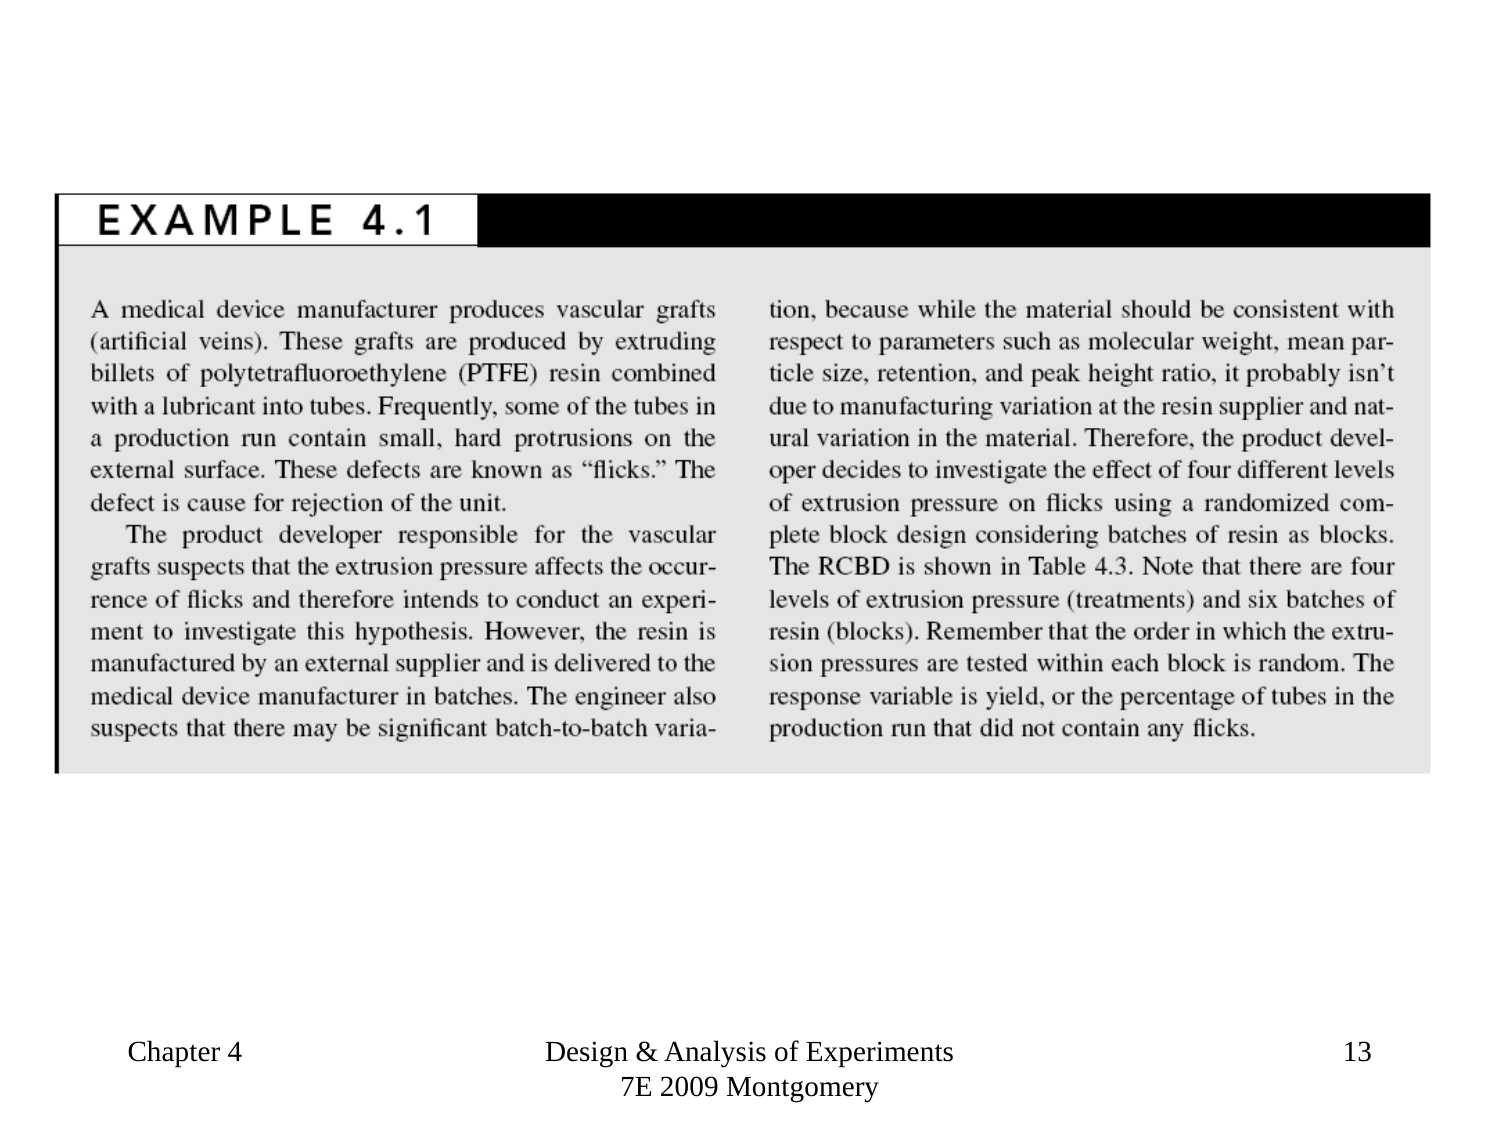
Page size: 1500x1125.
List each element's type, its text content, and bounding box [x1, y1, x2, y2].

slide_number 13 [1074, 1024, 1388, 1101]
footer Design & Analysis of Experiments 7E 2009 Montgomery [512, 1024, 988, 1101]
slide_number Chapter 4 [112, 1024, 426, 1101]
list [12, 165, 1476, 801]
